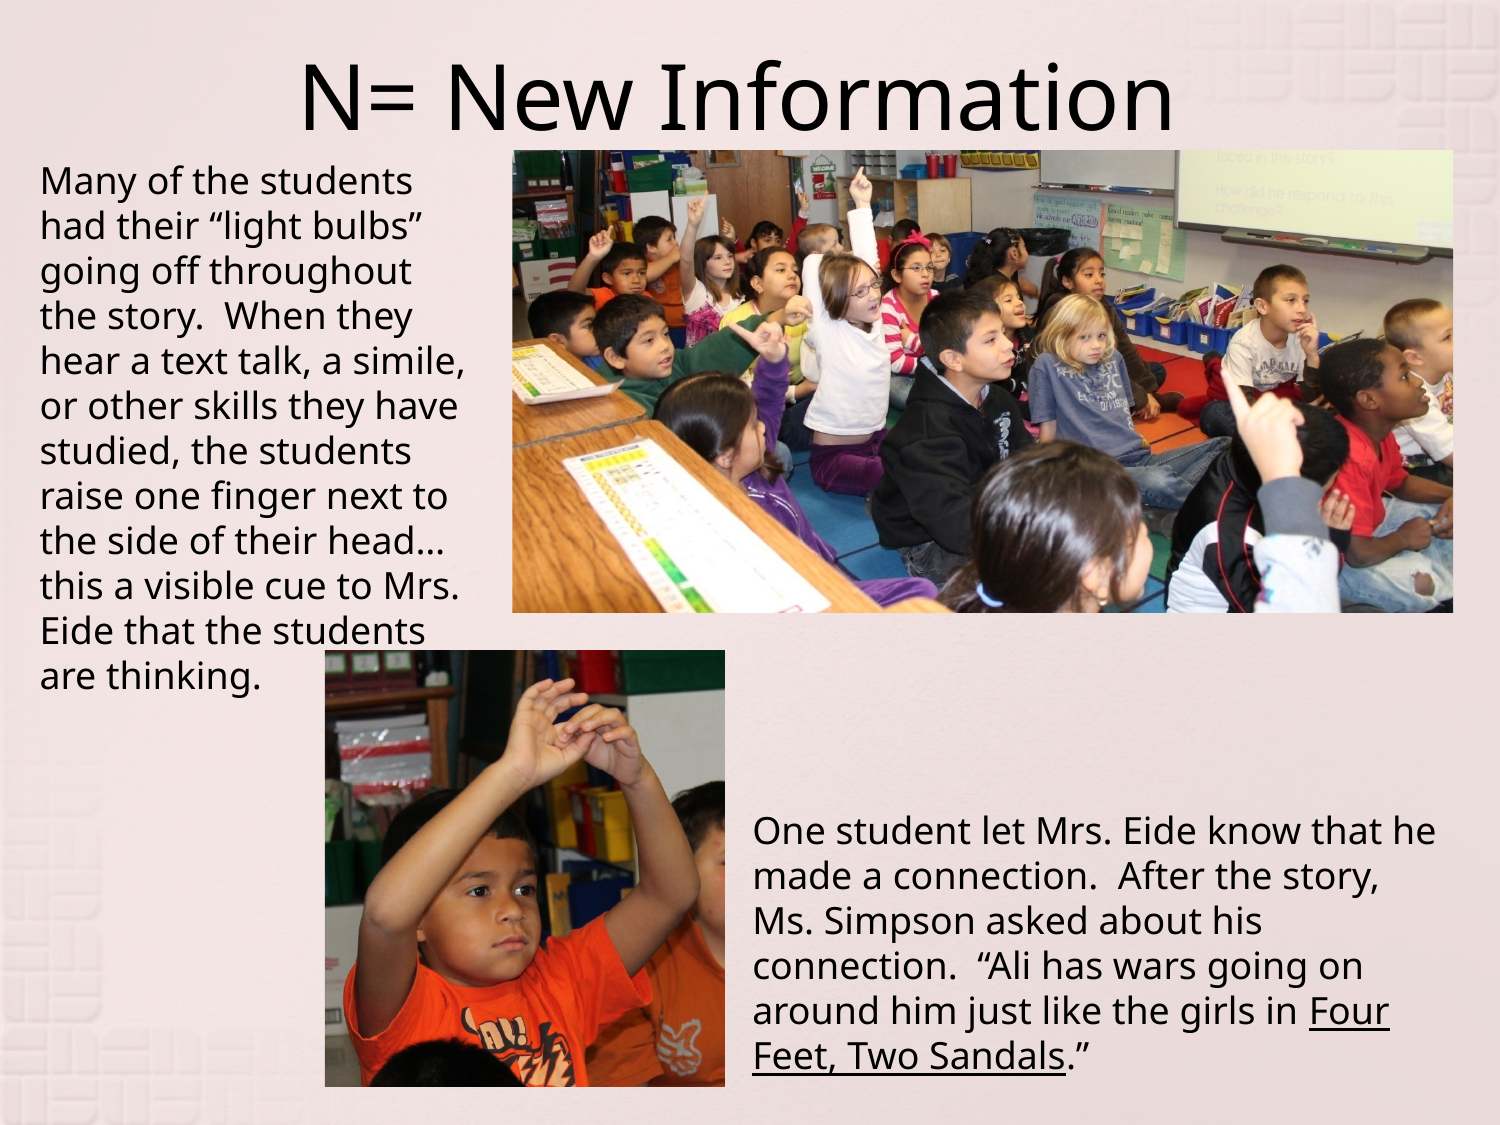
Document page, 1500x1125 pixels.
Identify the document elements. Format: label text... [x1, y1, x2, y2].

text_box Many of the students had their “light bulbs” going off throughout the story. When they hear a text talk, a simile, or other skills they have studied, the students raise one finger next to the side of their head…this a visible cue to Mrs. Eide that the students are thinking. [24, 149, 488, 705]
text_box One student let Mrs. Eide know that he made a connection. After the story, Ms. Simpson asked about his connection. “Ali has wars going on around him just like the girls in Four Feet, Two Sandals.” [737, 799, 1463, 1085]
picture [323, 648, 727, 1088]
title N= New Information [62, 37, 1413, 150]
picture [511, 148, 1455, 614]
